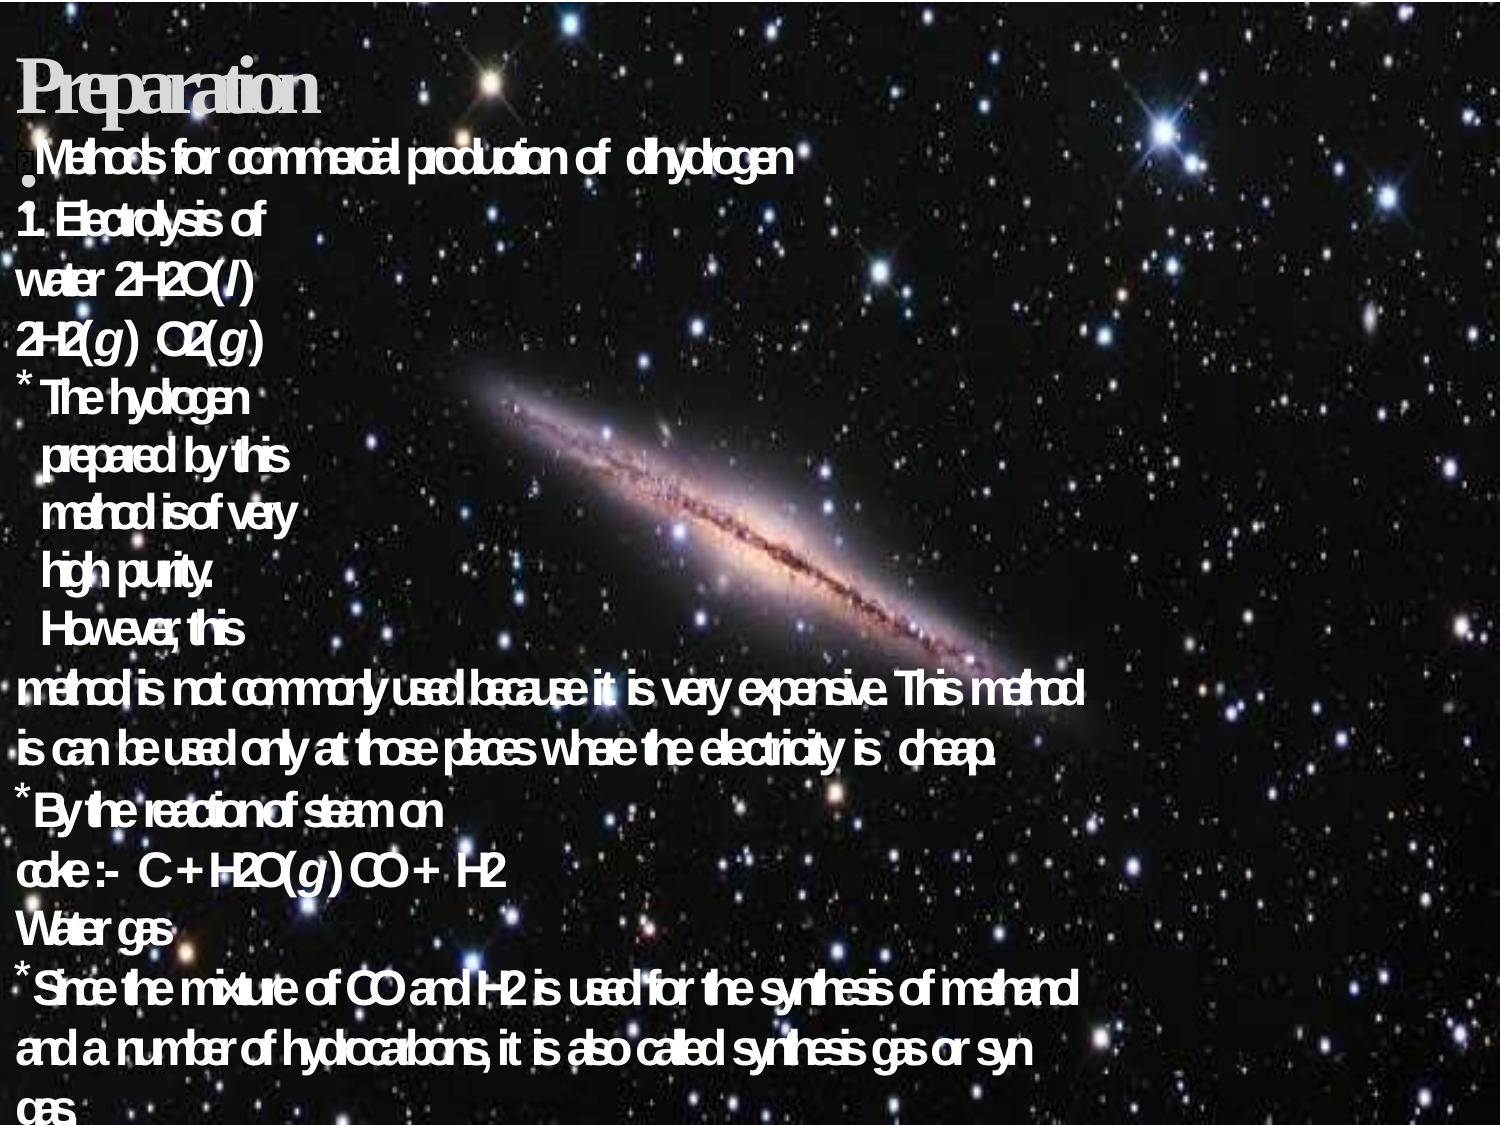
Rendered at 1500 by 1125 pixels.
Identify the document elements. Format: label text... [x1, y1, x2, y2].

title Preparation: [12, 28, 332, 122]
text_box [0, 2, 1500, 1125]
text_box Methods for commercial production of dihydrogen 1. Electrolysis of water 2H2O(l) 2H2(g) O2(g) The hydrogen prepared by this method is of very high purity. However, this method is not commonly used because it is very expensive. This method is can be used only at those places where the electricity is cheap. By the reaction of steam on coke :- C + H2O(g) CO + H2 Water gas Since the mixture of CO and H2 is used for the synthesis of methanol and a number of hydrocarbons, it is also called synthesis gas or syn gas. The process of producing syn gas from coal or coke is called coal gasification. CO + H2 + H2O  CO2 + 2H2 Water gas steam This reaction is called water gas shift reaction. [12, 122, 1127, 1125]
